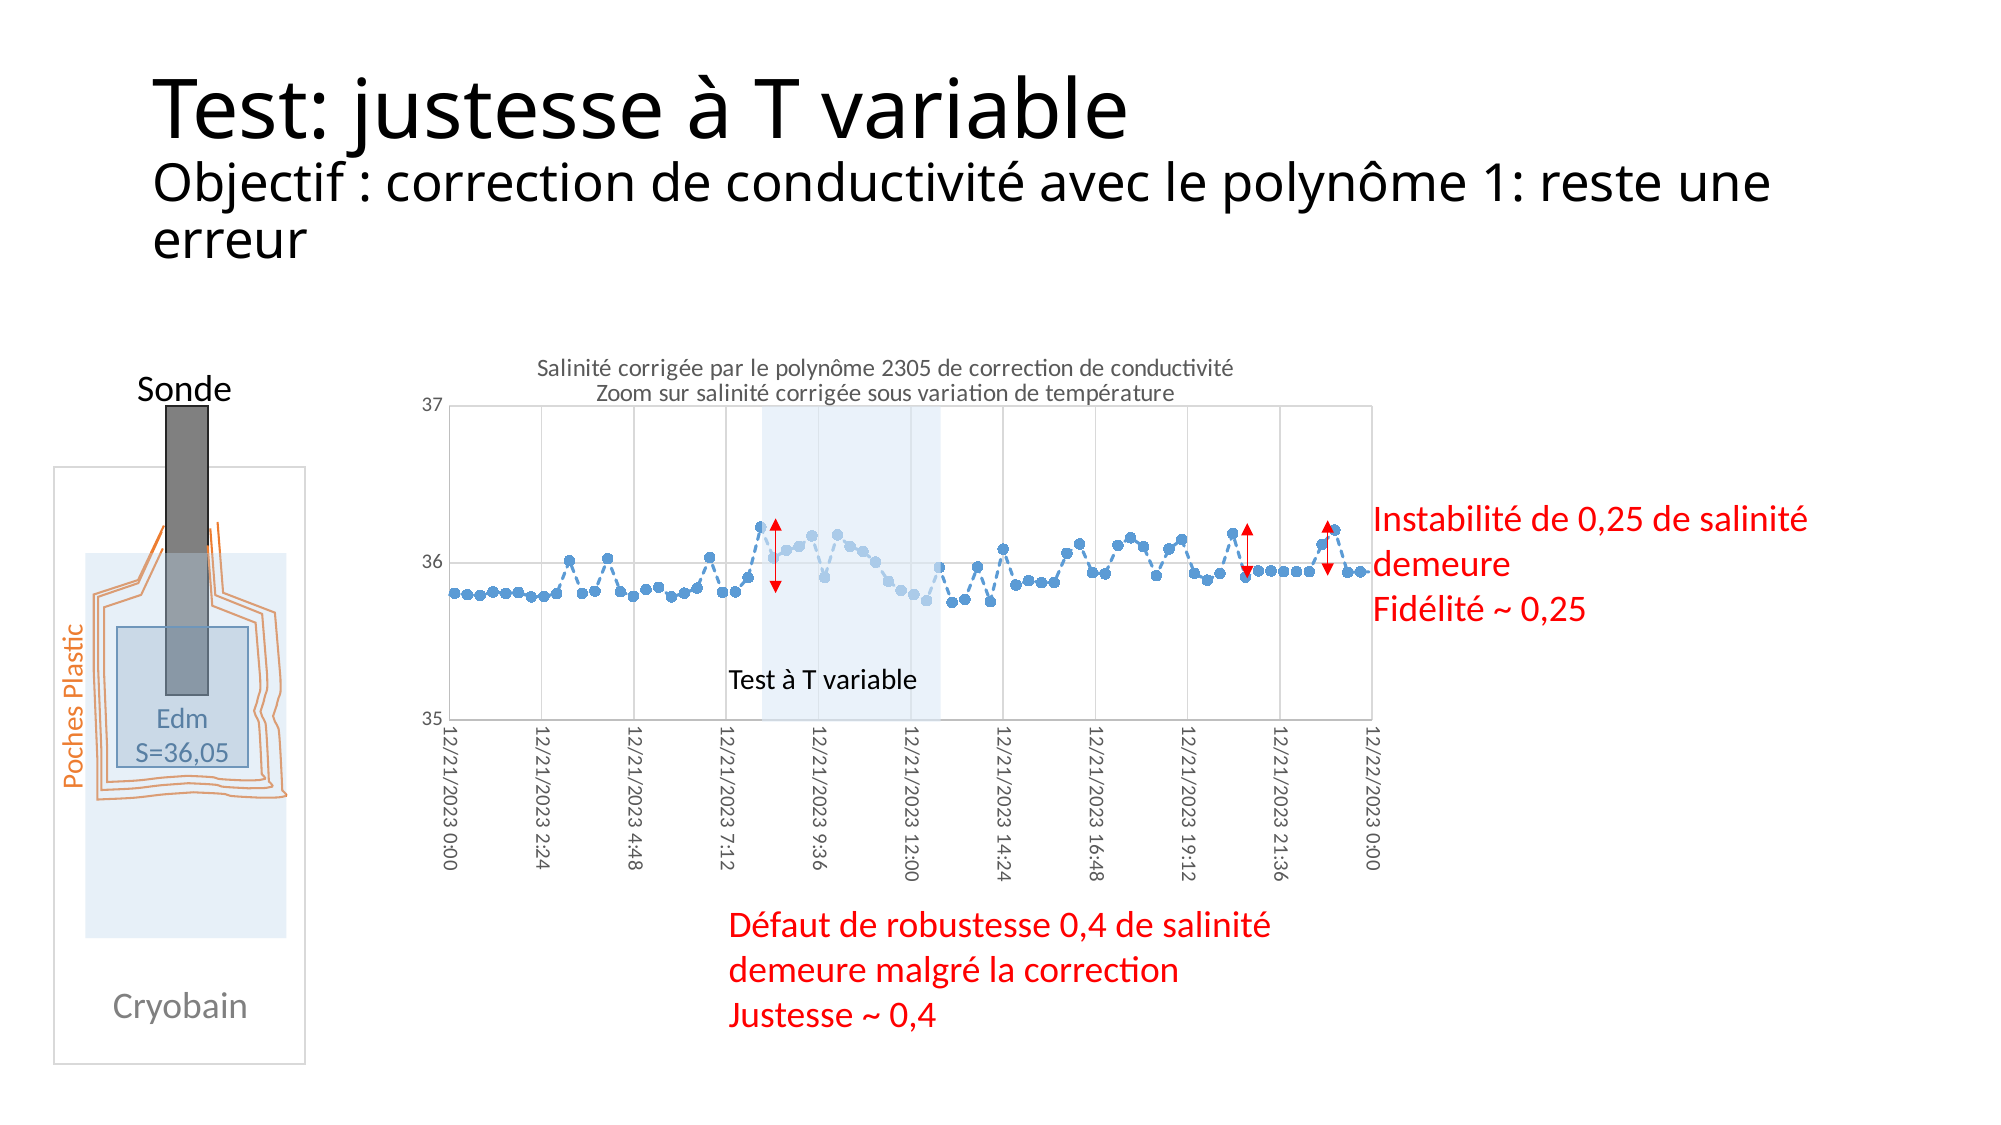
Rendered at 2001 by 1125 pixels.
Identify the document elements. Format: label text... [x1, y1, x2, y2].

text_box Cryobain [98, 973, 286, 1034]
text_box [84, 552, 287, 939]
text_box Poches Plastic [46, 552, 84, 804]
text_box [165, 416, 209, 525]
text_box [150, 521, 221, 552]
text_box Sonde [122, 356, 265, 416]
text_box Instabilité de 0,25 de salinité demeure Fidélité ~ 0,25 [1395, 486, 1886, 637]
text_box Défaut de robustesse 0,4 de salinité demeure malgré la correction Justesse ~ 0,4 [713, 939, 1375, 1043]
text_box [53, 466, 306, 1065]
title Test: justesse à T variable Objectif : correction de conductivité avec le polynôme 1: reste une erreur [137, 59, 1863, 278]
chart [377, 329, 1395, 939]
